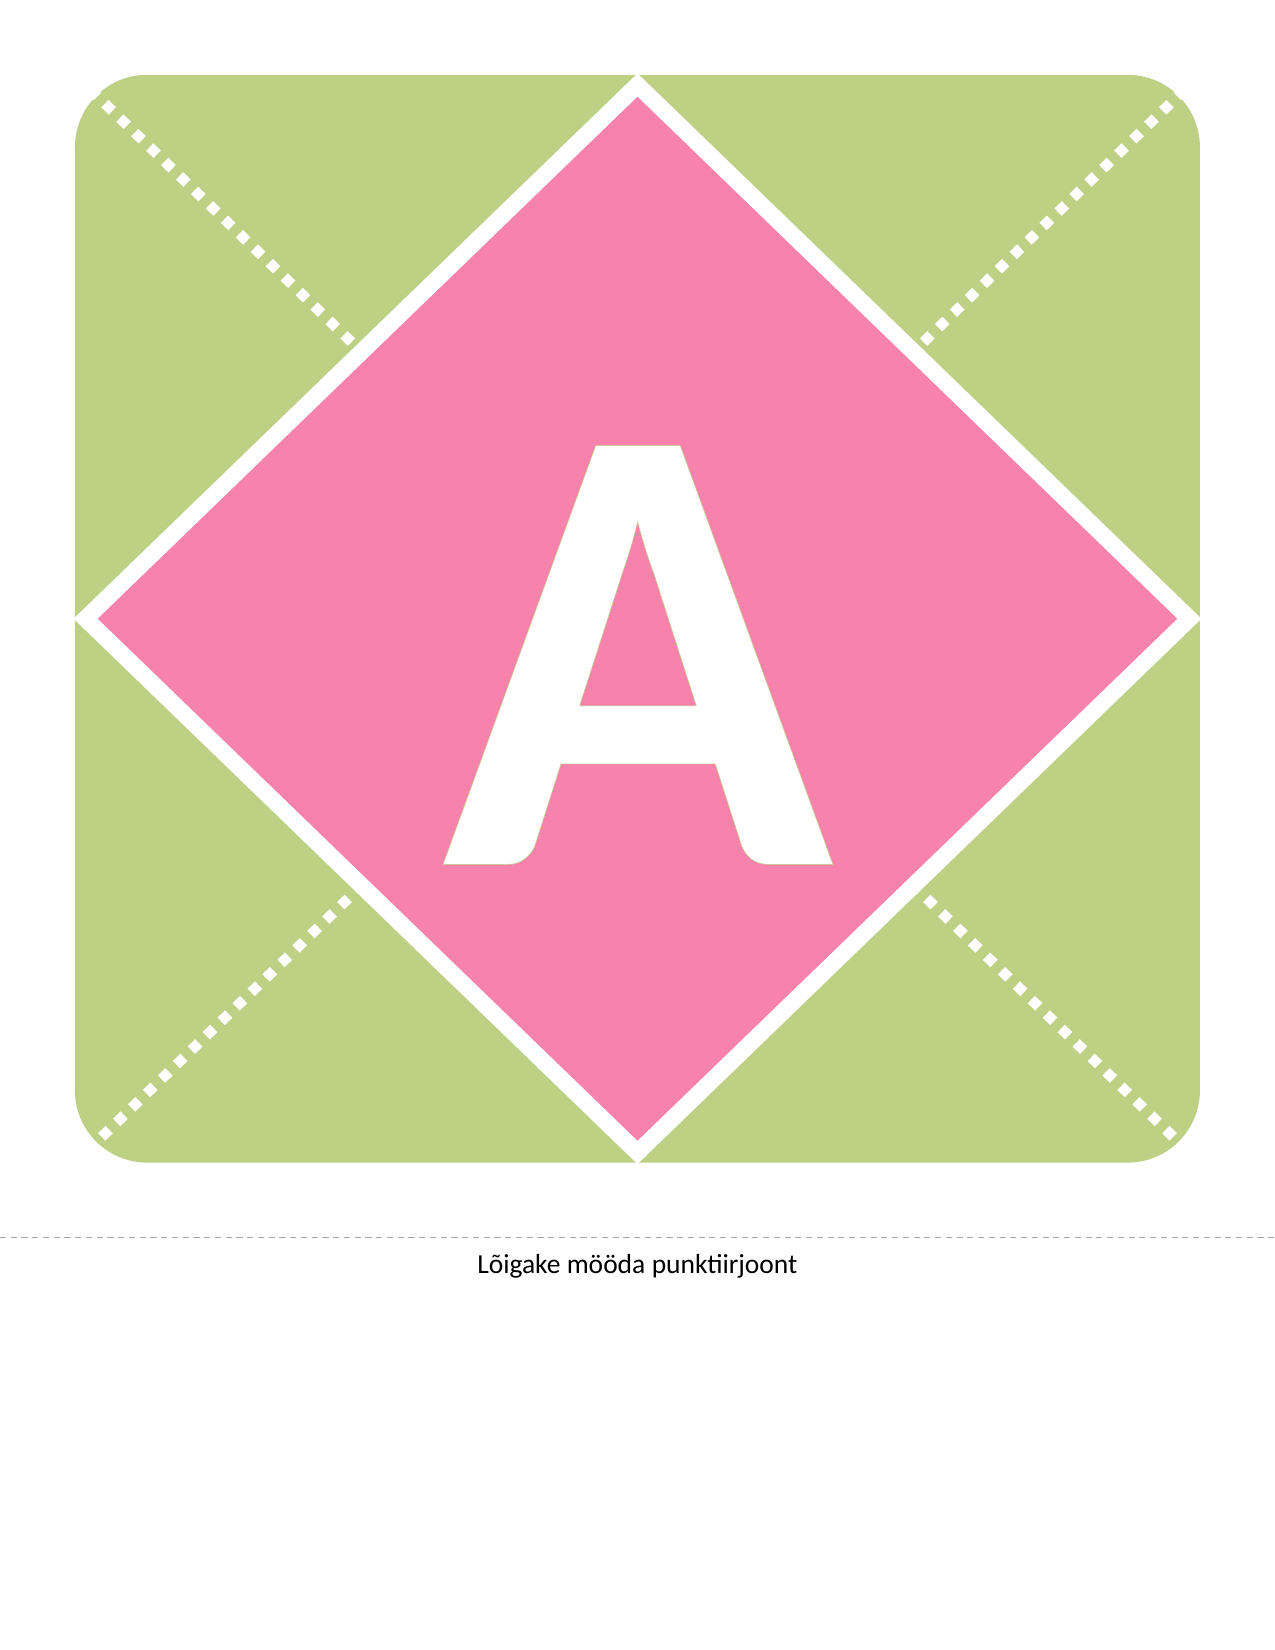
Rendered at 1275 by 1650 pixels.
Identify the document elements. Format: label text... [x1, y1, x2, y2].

title a [159, 150, 1116, 1062]
